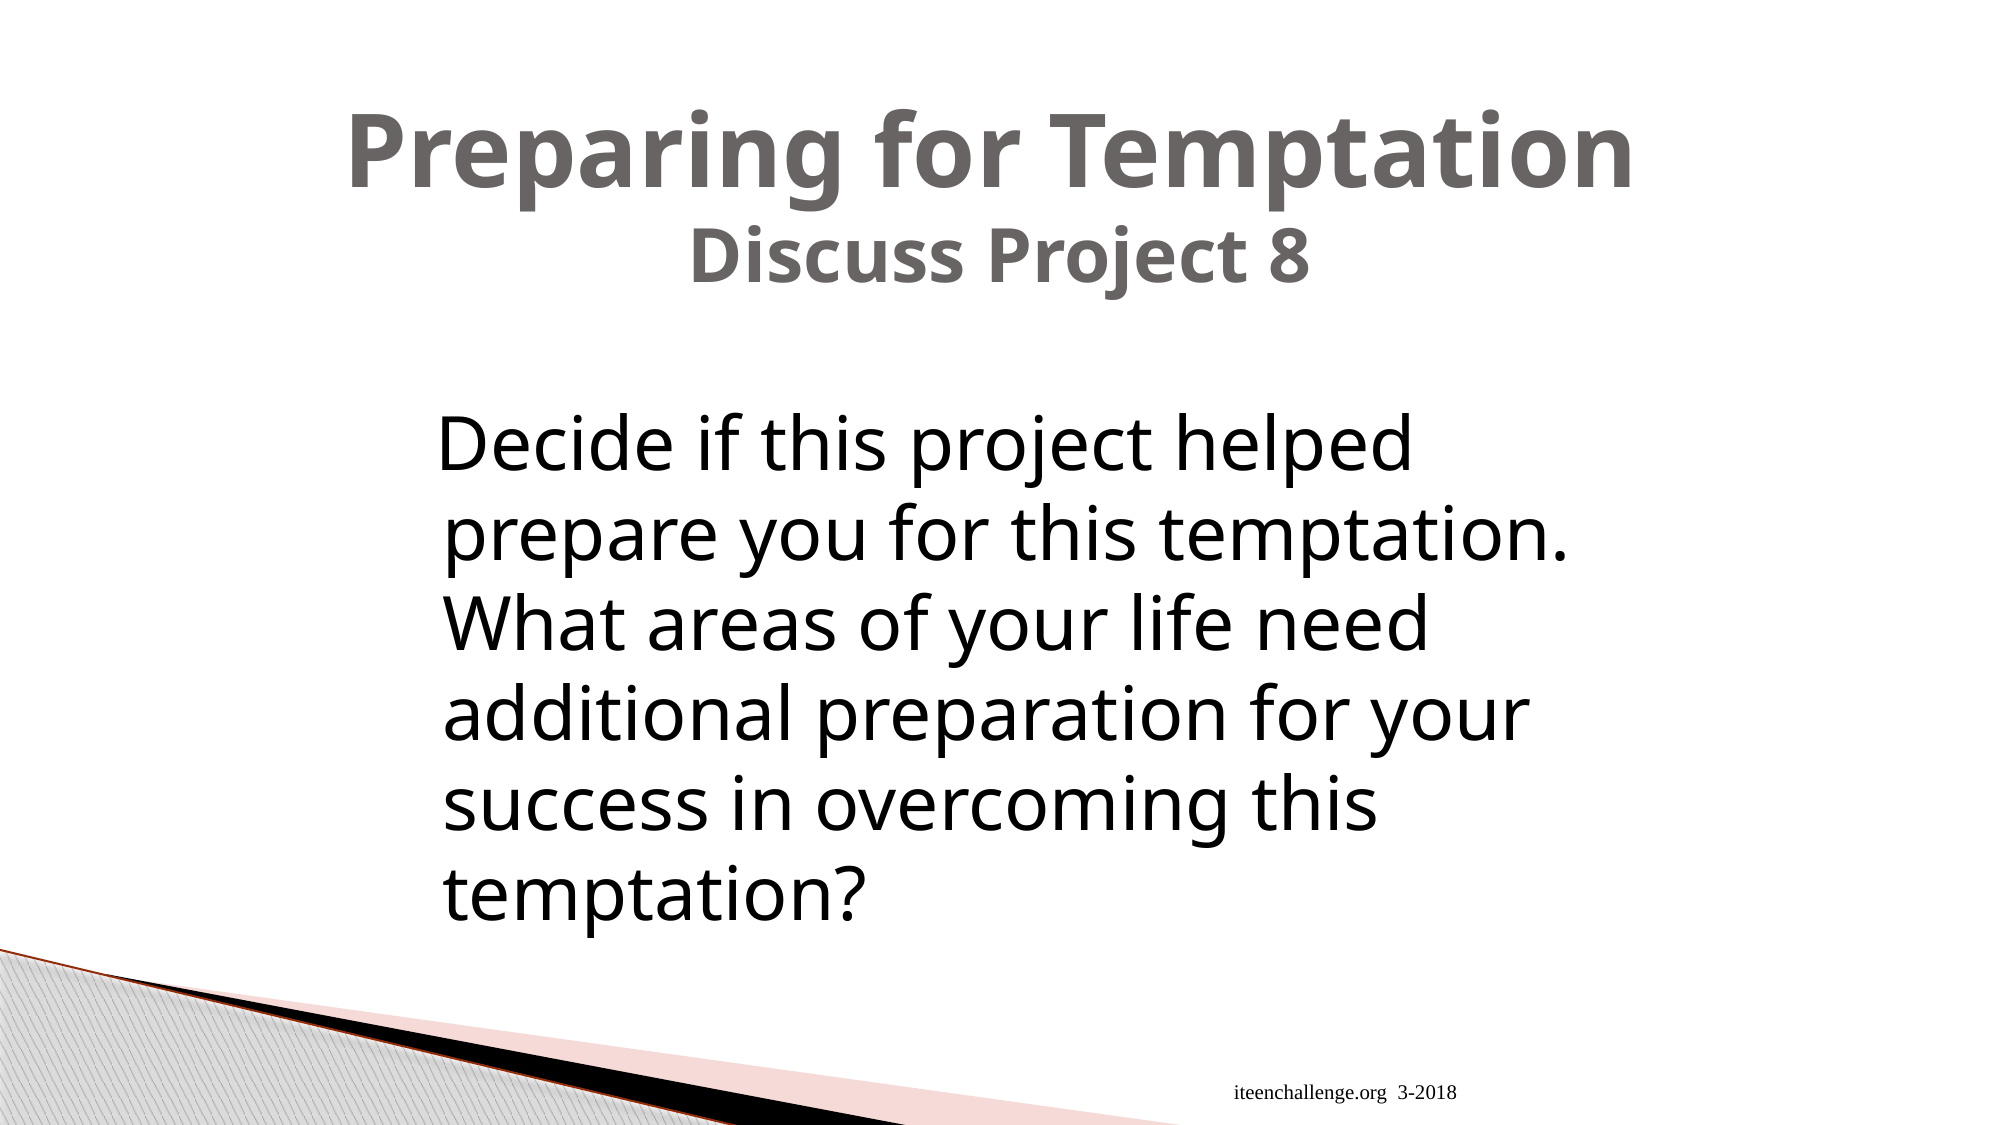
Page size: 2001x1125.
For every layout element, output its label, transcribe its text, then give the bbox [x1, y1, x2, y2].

footer iteenchallenge.org 3-2018 [957, 1051, 1473, 1112]
list Decide if this project helped prepare you for this temptation. What areas of your life need additional preparation for your success in overcoming this temptation? [324, 387, 1675, 988]
title Preparing for Temptation Discuss Project 8 [324, 45, 1675, 338]
